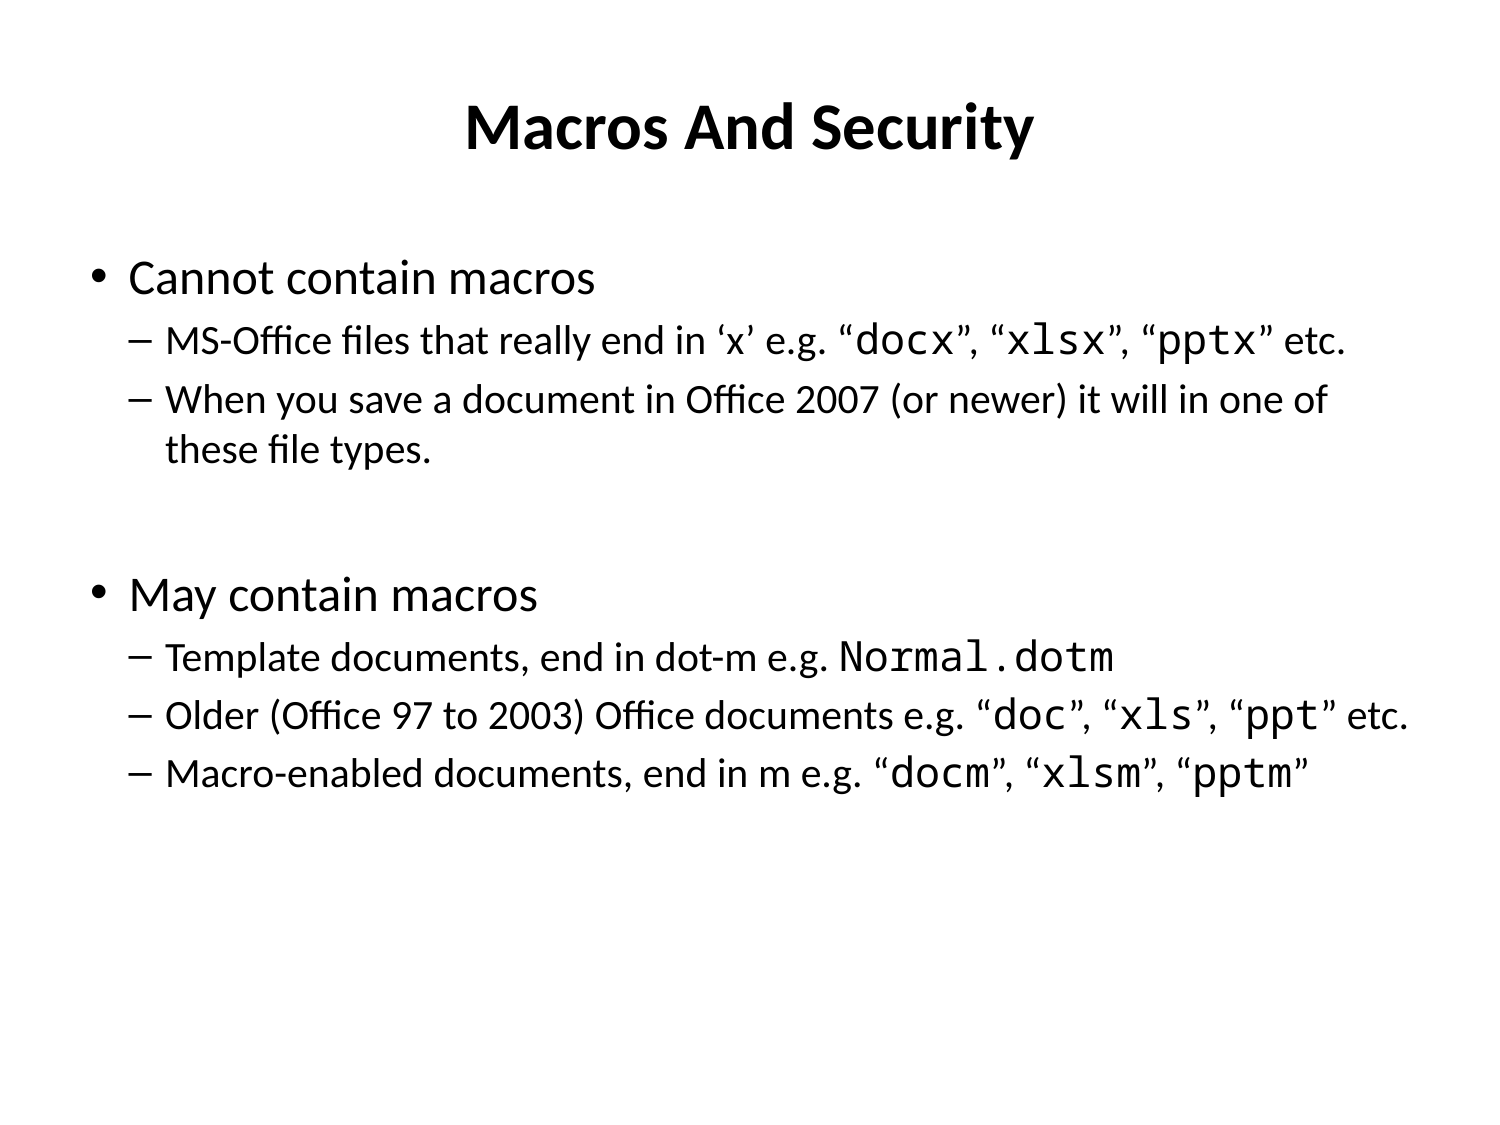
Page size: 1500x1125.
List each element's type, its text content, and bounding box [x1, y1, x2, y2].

list Cannot contain macros MS-Office files that really end in ‘x’ e.g. “docx”, “xlsx”, “pptx” etc. When you save a document in Office 2007 (or newer) it will in one of these file types. May contain macros Template documents, end in dot-m e.g. Normal.dotm Older (Office 97 to 2003) Office documents e.g. “doc”, “xls”, “ppt” etc. Macro-enabled documents, end in m e.g. “docm”, “xlsm”, “pptm” [75, 237, 1425, 1063]
title Macros And Security [75, 45, 1425, 200]
